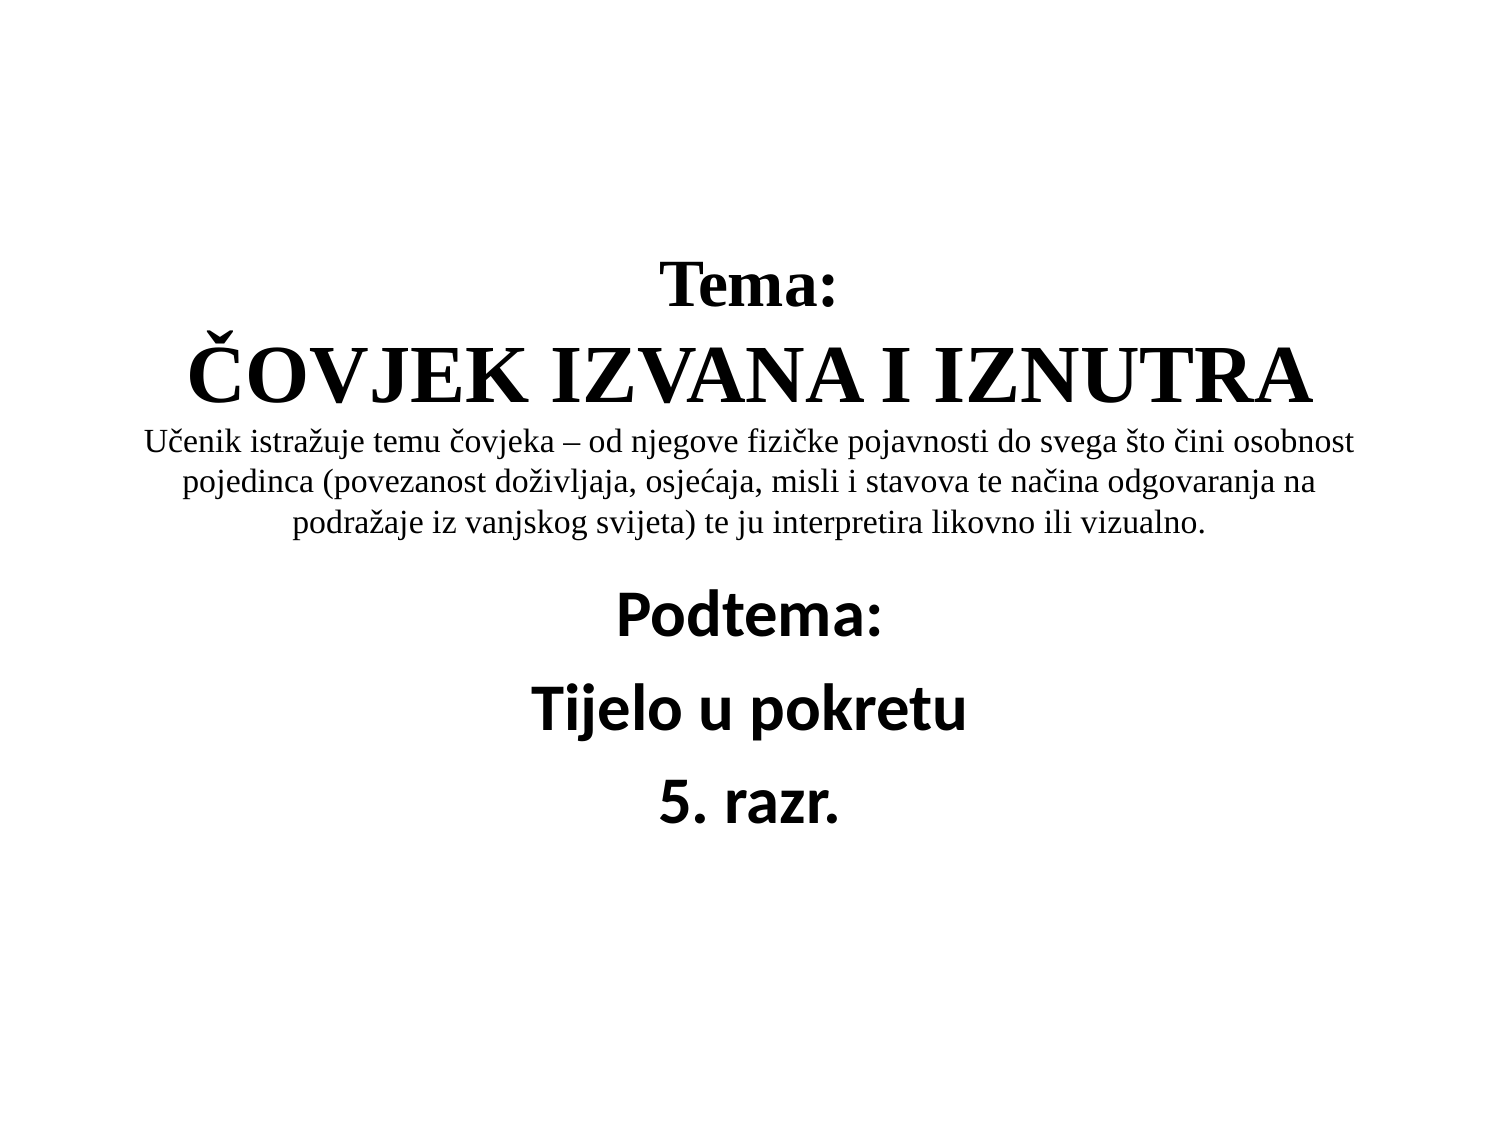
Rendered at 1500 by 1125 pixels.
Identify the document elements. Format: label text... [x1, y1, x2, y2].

title Tema: ČOVJEK IZVANA I IZNUTRA Učenik istražuje temu čovjeka – od njegove fizičke pojavnosti do svega što čini osobnost pojedinca (povezanost doživljaja, osjećaja, misli i stavova te načina odgovaranja na podražaje iz vanjskog svijeta) te ju interpretira likovno ili vizualno. [112, 228, 1388, 551]
subtitle Podtema: Tijelo u pokretu 5. razr. [225, 562, 1275, 925]
